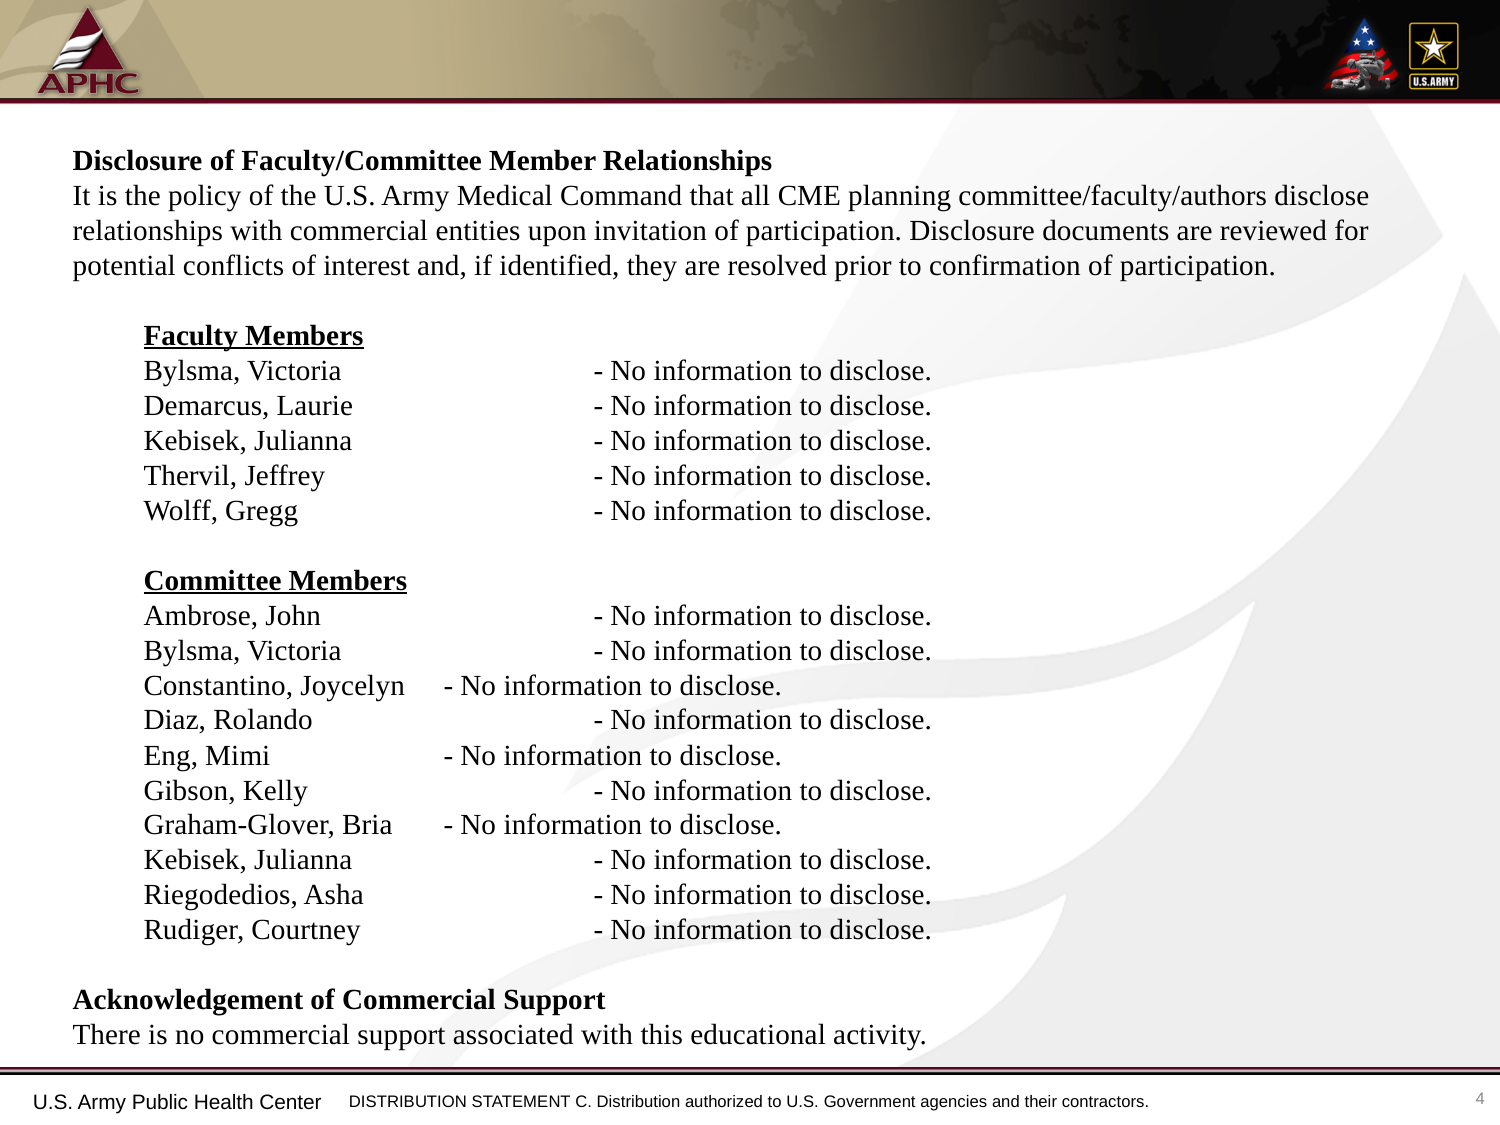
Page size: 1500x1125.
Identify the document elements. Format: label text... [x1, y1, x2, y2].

text_box Disclosure of Faculty/Committee Member Relationships It is the policy of the U.S. Army Medical Command that all CME planning committee/faculty/authors disclose relationships with commercial entities upon invitation of participation. Disclosure documents are reviewed for potential conflicts of interest and, if identified, they are resolved prior to confirmation of participation. Faculty Members Bylsma, Victoria - No information to disclose. Demarcus, Laurie - No information to disclose. Kebisek, Julianna - No information to disclose. Thervil, Jeffrey - No information to disclose. Wolff, Gregg - No information to disclose. Committee Members Ambrose, John - No information to disclose. Bylsma, Victoria - No information to disclose. Constantino, Joycelyn - No information to disclose. Diaz, Rolando - No information to disclose. Eng, Mimi - No information to disclose. Gibson, Kelly - No information to disclose. Graham-Glover, Bria - No information to disclose. Kebisek, Julianna - No information to disclose. Riegodedios, Asha - No information to disclose. Rudiger, Courtney - No information to disclose. Acknowledgement of Commercial Support There is no commercial support associated with this educational activity. [57, 134, 1446, 1058]
slide_number 4 [1149, 1067, 1500, 1125]
picture [0, 0, 1500, 1075]
